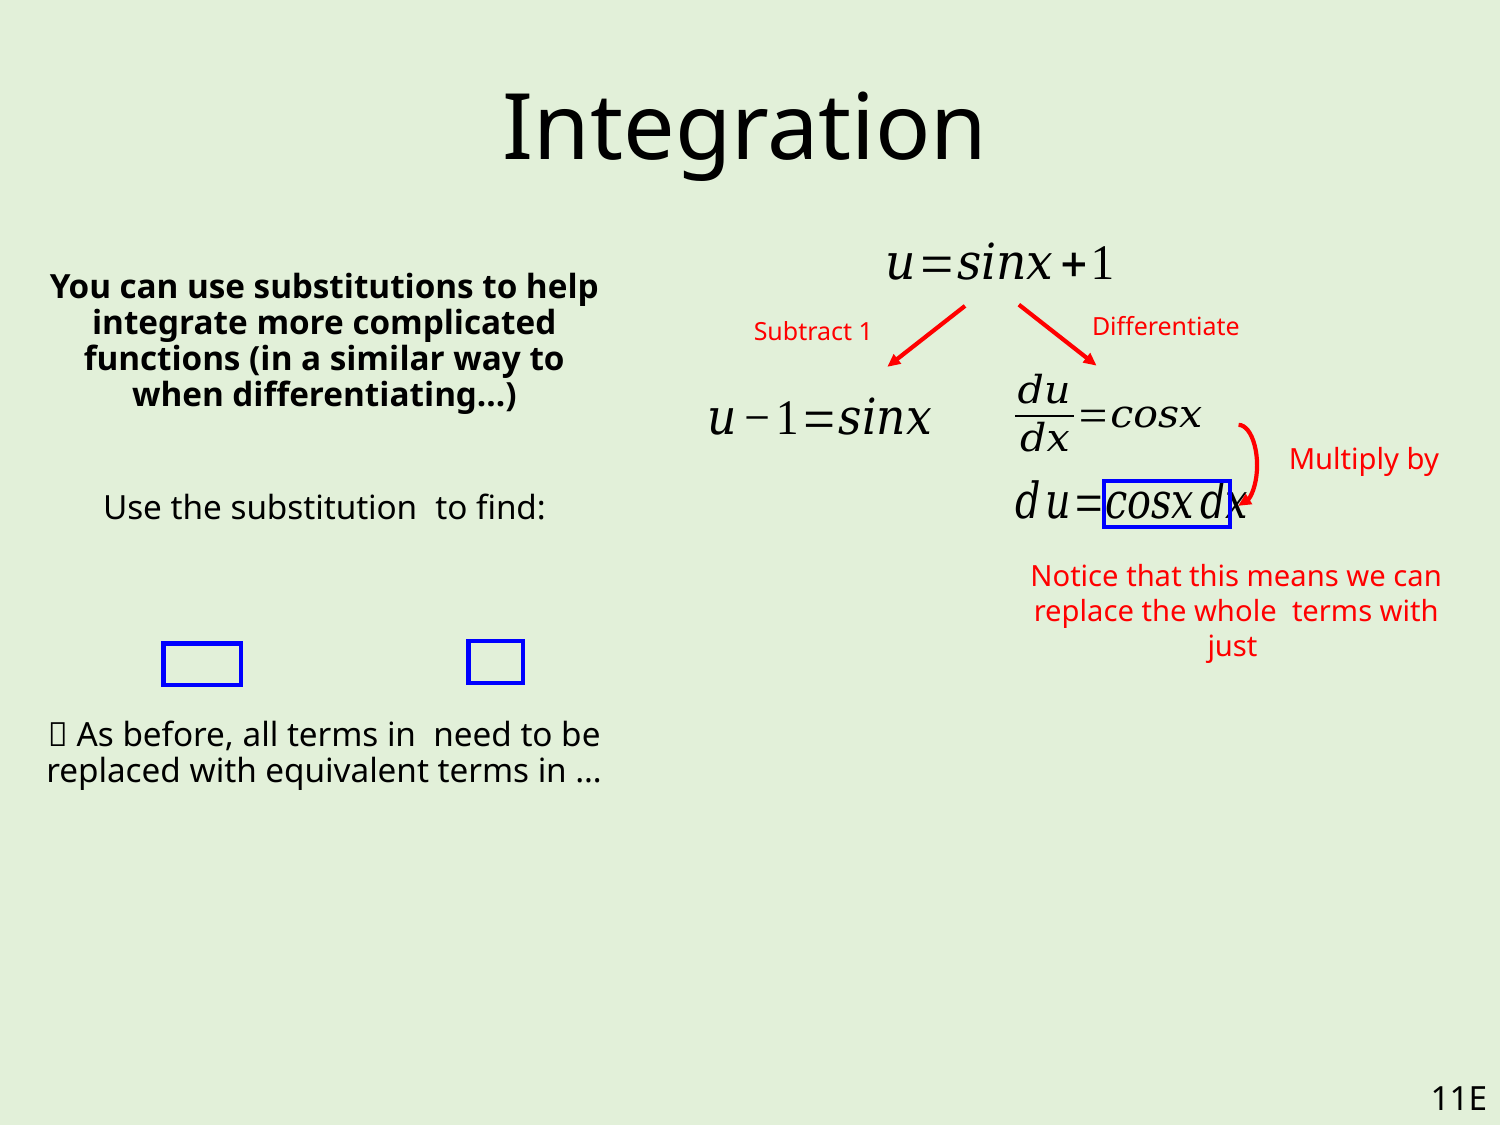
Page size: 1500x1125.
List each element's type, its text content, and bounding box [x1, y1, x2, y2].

text_box [1238, 424, 1258, 506]
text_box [887, 305, 965, 367]
title Integration [98, 21, 1393, 239]
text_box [1018, 304, 1097, 366]
text_box [1103, 480, 1231, 528]
text_box Differentiate [1046, 302, 1286, 348]
text_box [468, 640, 524, 684]
text_box 11E [1415, 1069, 1500, 1125]
text_box Subtract 1 [693, 308, 887, 353]
text_box [162, 642, 242, 686]
